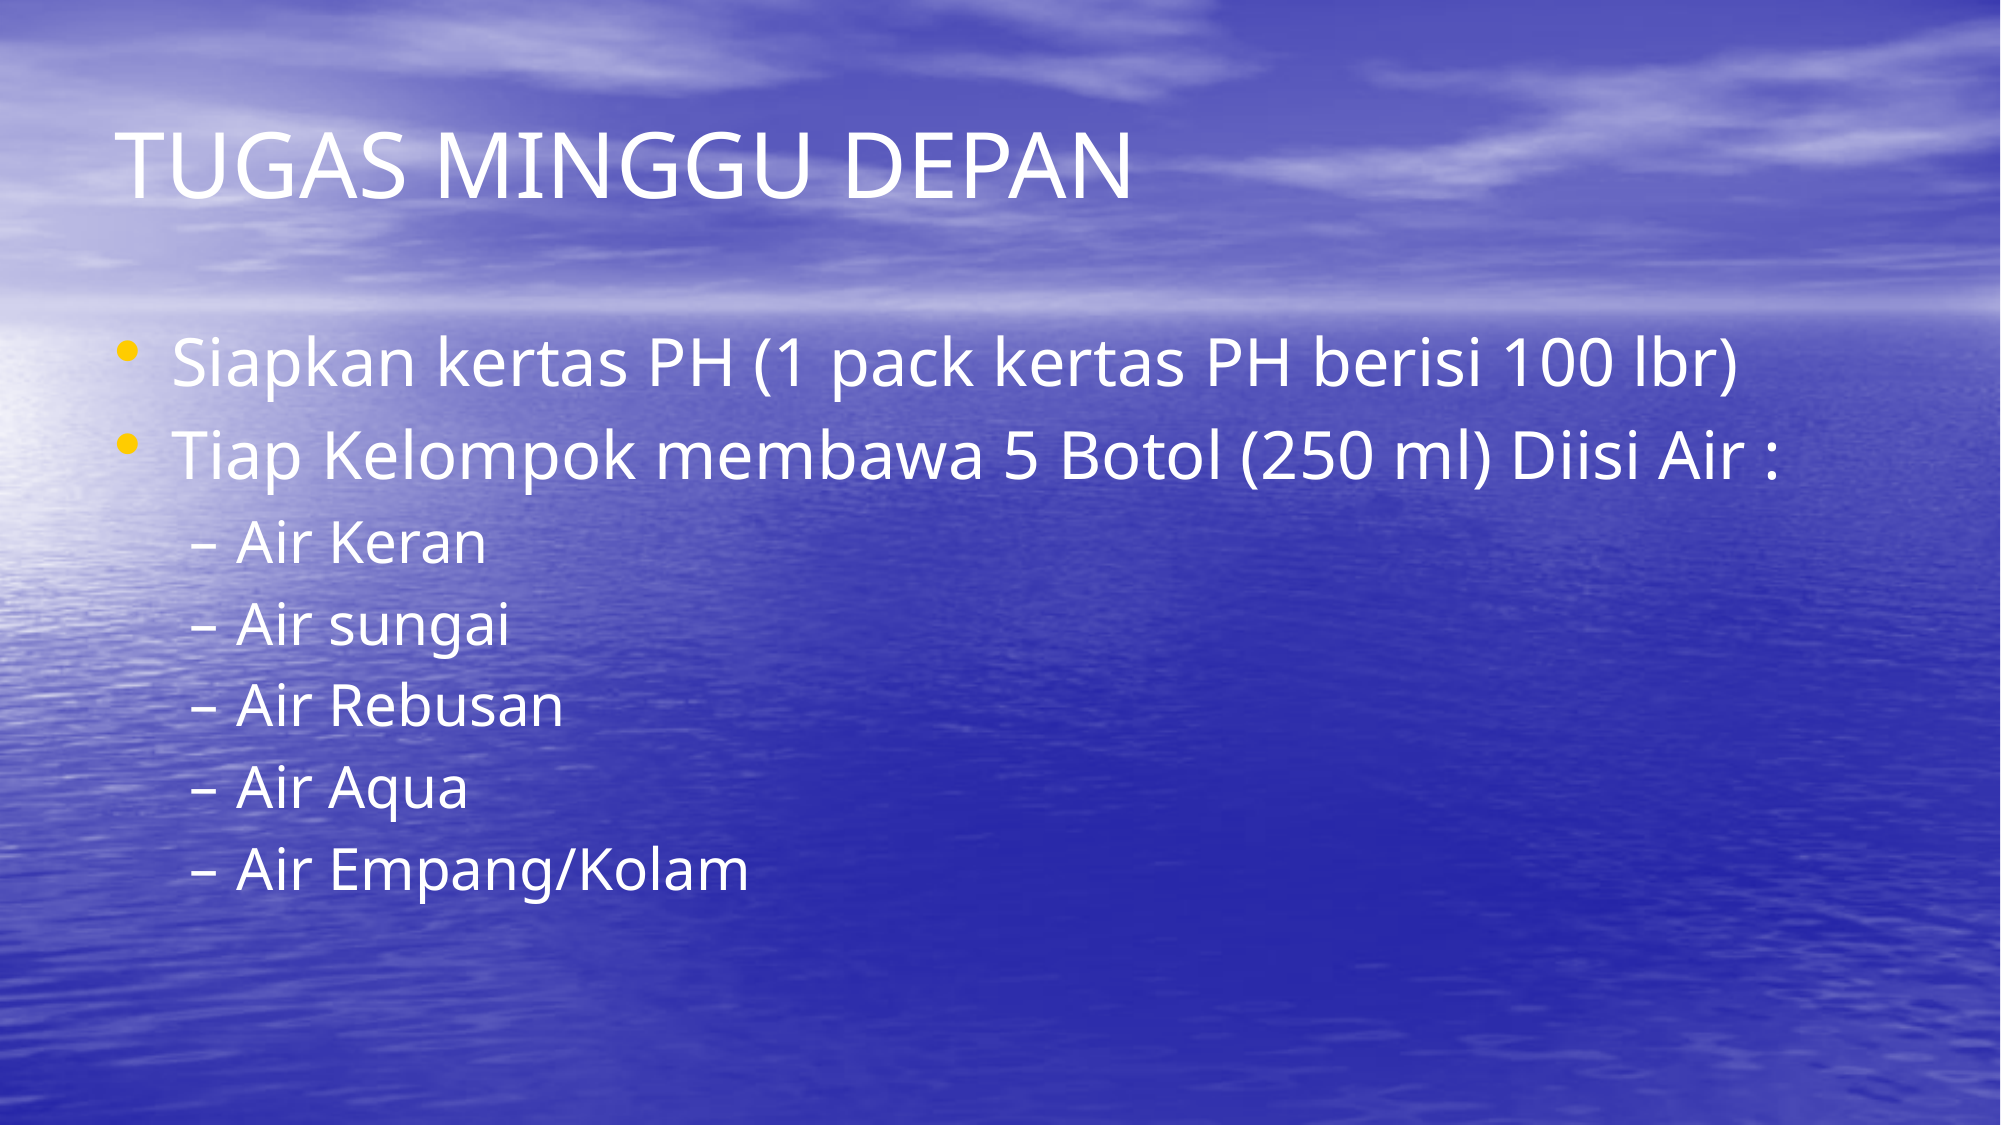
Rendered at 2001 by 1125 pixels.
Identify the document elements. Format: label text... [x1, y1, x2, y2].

list Siapkan kertas PH (1 pack kertas PH berisi 100 lbr) Tiap Kelompok membawa 5 Botol (250 ml) Diisi Air : Air Keran Air sungai Air Rebusan Air Aqua Air Empang/Kolam [99, 312, 1901, 988]
title TUGAS MINGGU DEPAN [99, 47, 1901, 276]
